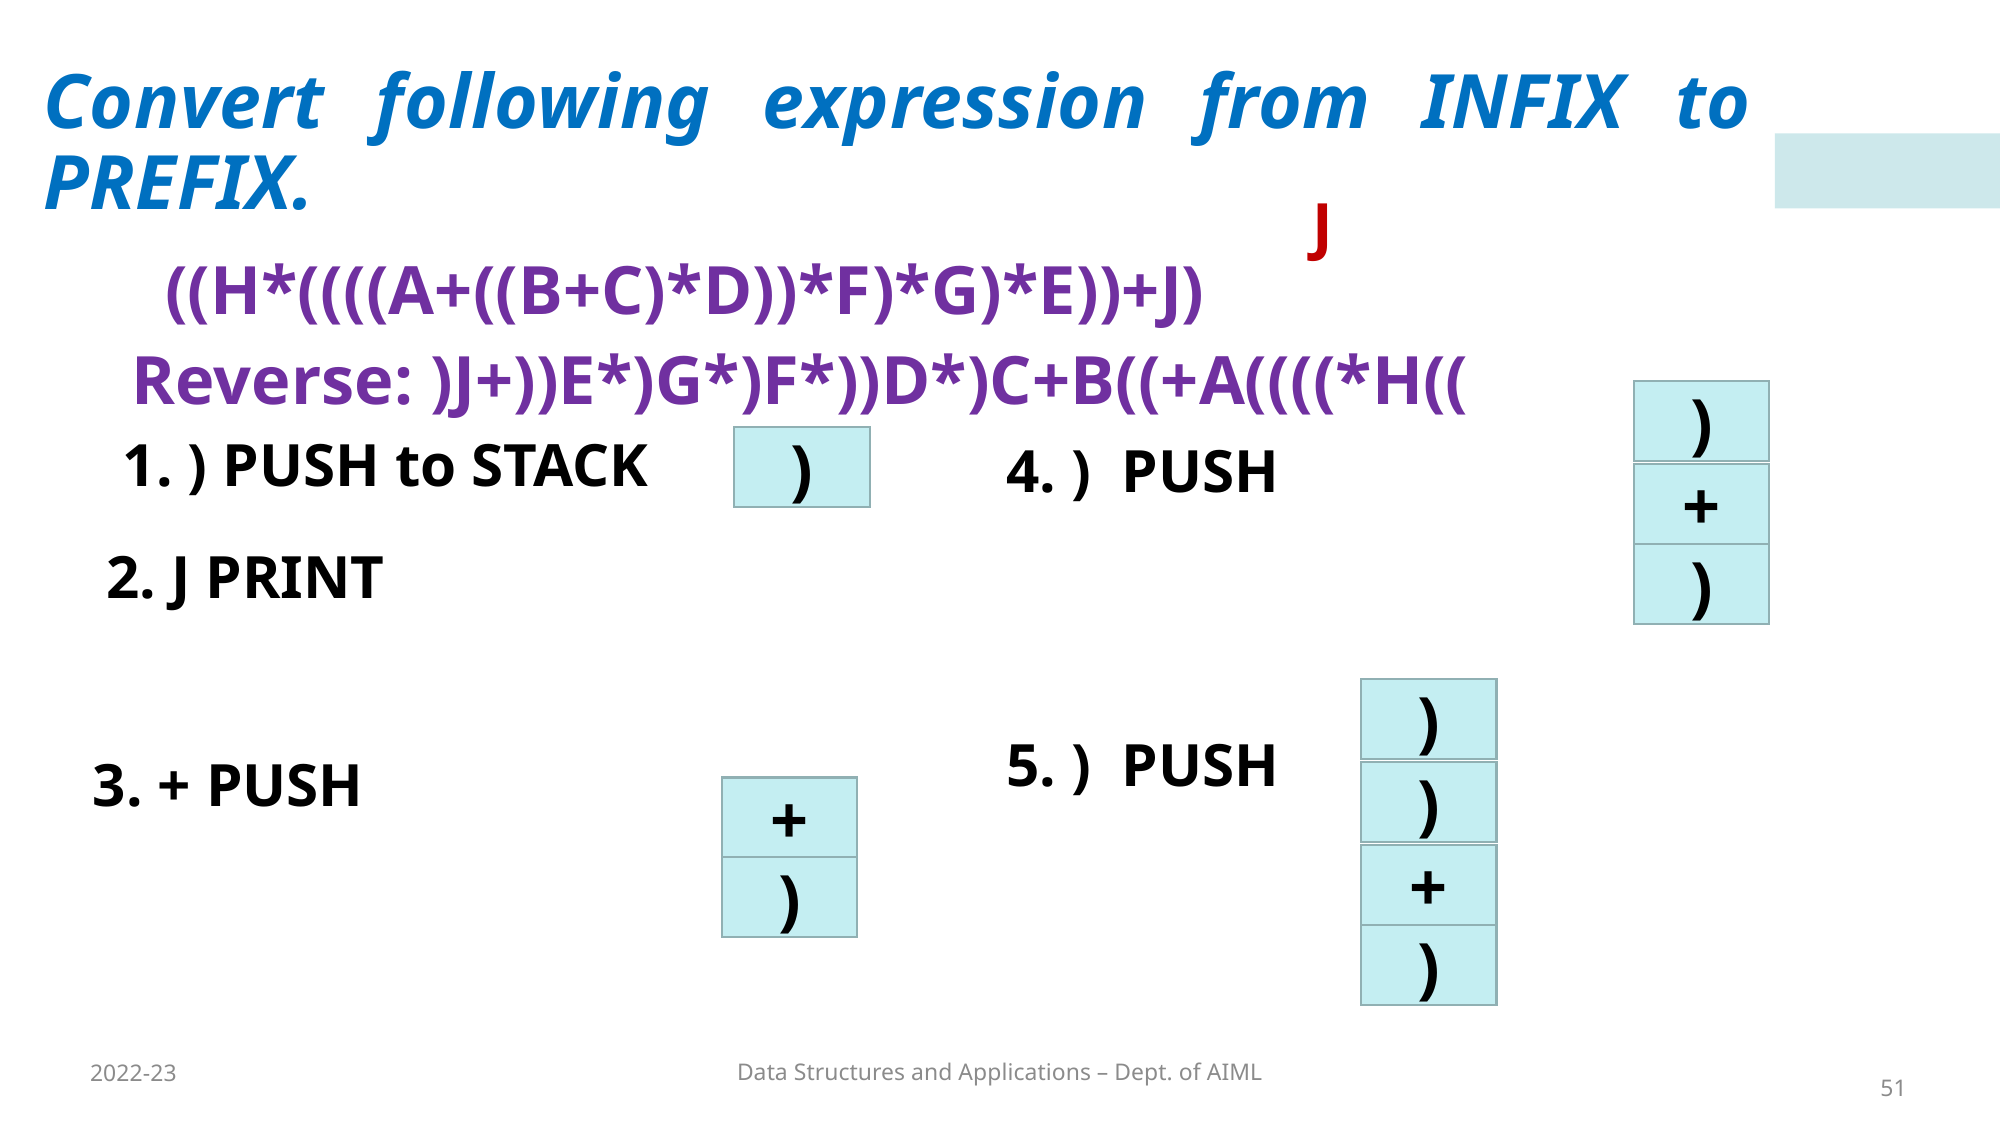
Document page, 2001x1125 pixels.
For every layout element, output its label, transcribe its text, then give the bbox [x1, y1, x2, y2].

text_box 4. ) PUSH [991, 427, 1294, 512]
text_box 1. ) PUSH to STACK [108, 420, 664, 506]
footer Data Structures and Applications – Dept. of AIML [662, 1042, 1338, 1103]
text_box + [1633, 463, 1770, 545]
text_box + [721, 776, 858, 858]
text_box ) [733, 426, 871, 508]
slide_number 2022-23 [75, 1042, 525, 1103]
text_box ) [1360, 678, 1498, 760]
text_box 5. ) PUSH [991, 721, 1294, 806]
text_box ) [1633, 545, 1770, 625]
text_box ) [1360, 761, 1498, 843]
slide_number 51 [1472, 1058, 1922, 1119]
text_box J [1298, 178, 1349, 269]
text_box ) [721, 858, 858, 938]
text_box Reverse: )J+))E*)G*)F*))D*)C+B((+A((((*H(( [117, 330, 1485, 426]
text_box ) [1633, 380, 1770, 462]
text_box 3. + PUSH [78, 740, 379, 825]
text_box 2. J PRINT [91, 532, 400, 618]
text_box + [1360, 844, 1498, 926]
text_box ((H*((((A+((B+C)*D))*F)*G)*E))+J) [150, 240, 1221, 330]
text_box ) [1360, 926, 1498, 1006]
title Convert following expression from INFIX to PREFIX. [28, 36, 1770, 254]
